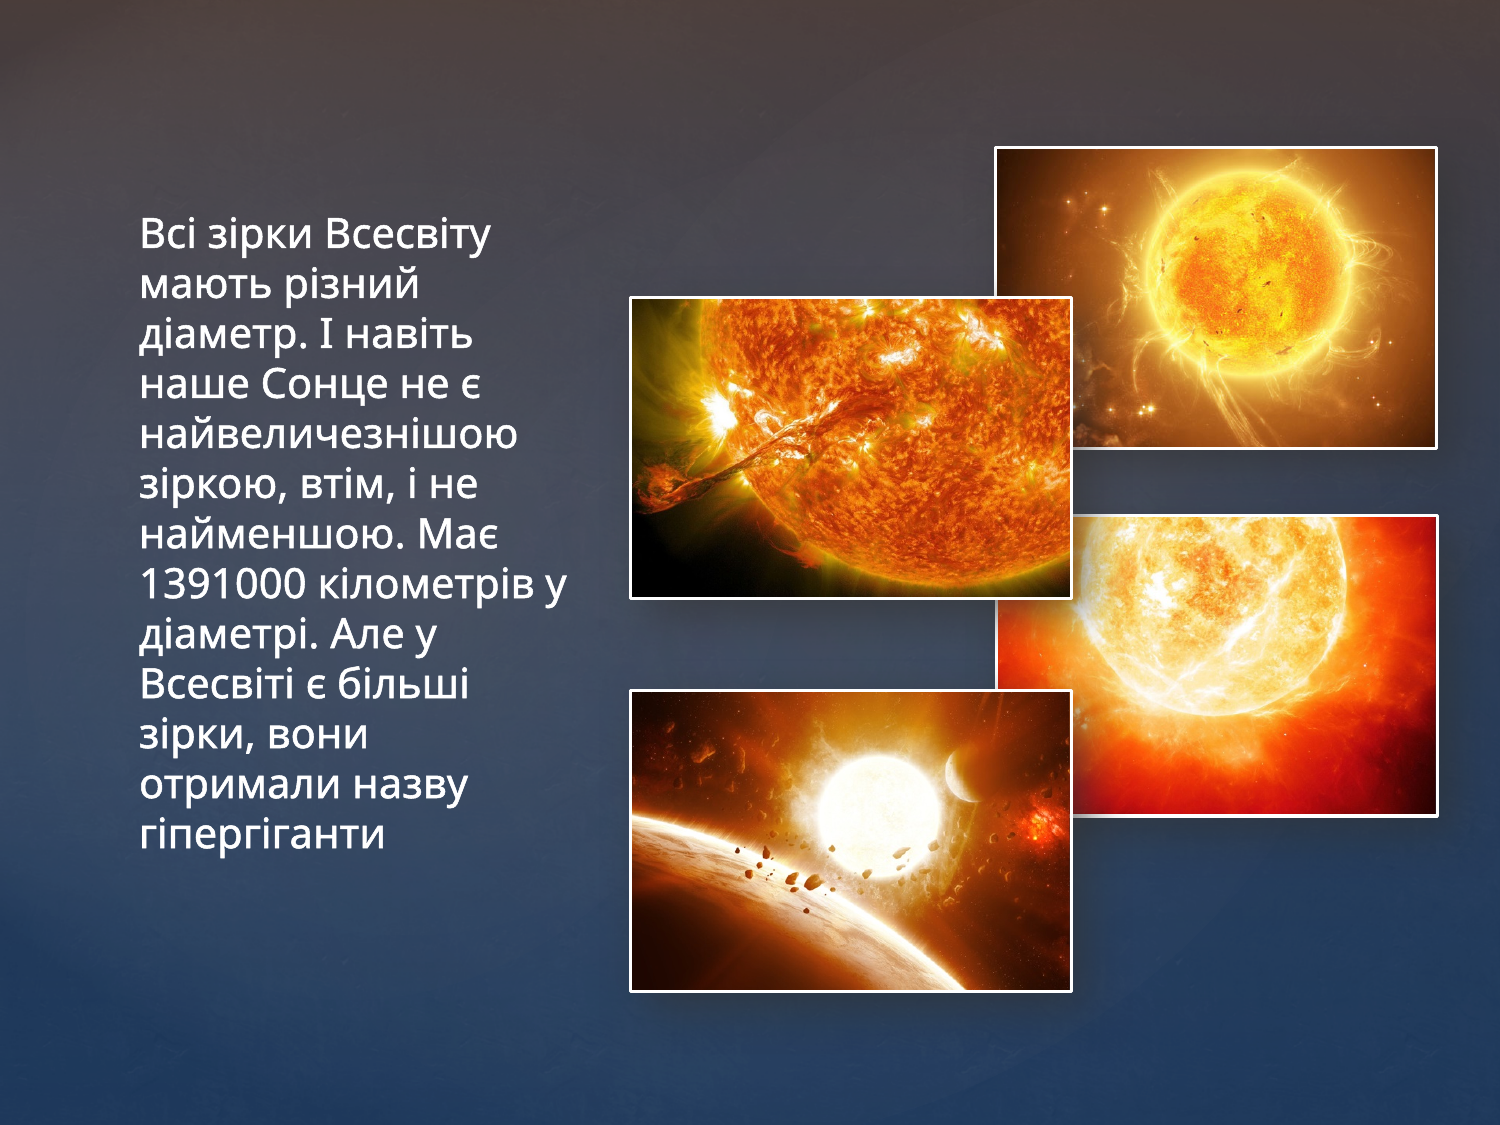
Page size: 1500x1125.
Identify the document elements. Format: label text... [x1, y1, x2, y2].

picture [631, 148, 1437, 815]
title Всі зірки Всесвіту мають різний діаметр. І навіть наше Сонце не є найвеличезнішою зіркою, втім, і не найменшою. Має 1391000 кілометрів у діаметрі. Але у Всесвіті є більші зірки, вони отримали назву гіпергіганти [123, 196, 597, 965]
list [631, 691, 1071, 991]
